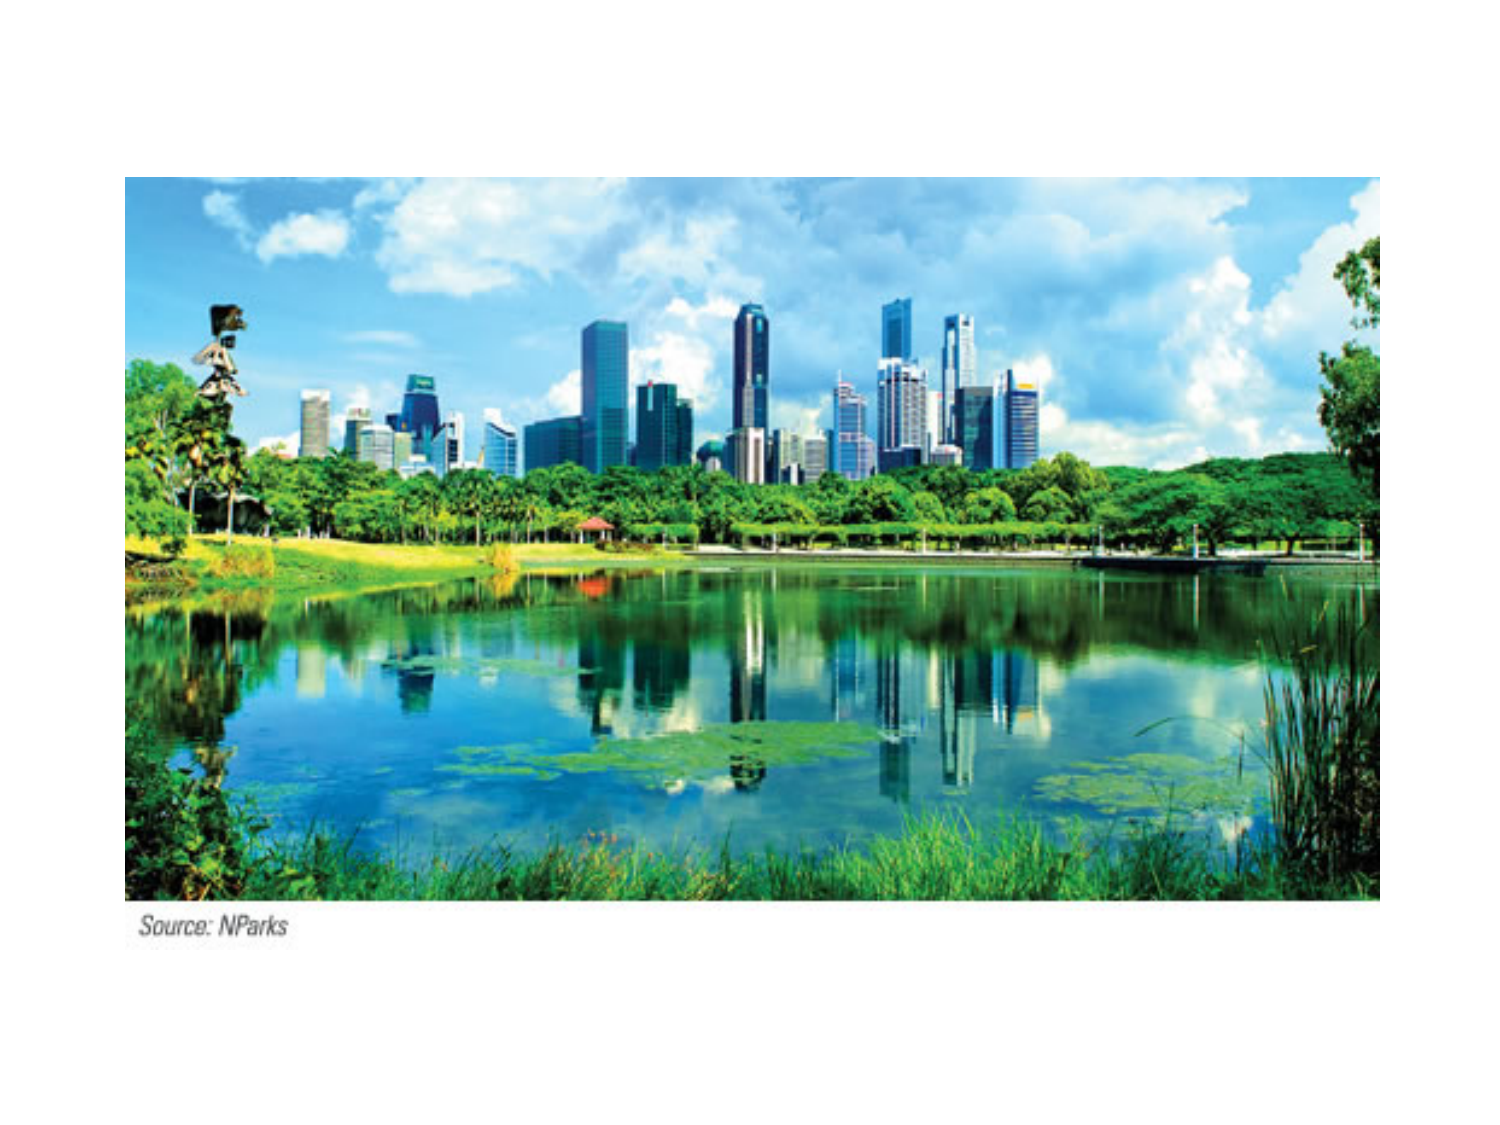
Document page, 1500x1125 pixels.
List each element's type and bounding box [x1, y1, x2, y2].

picture [124, 177, 1380, 951]
